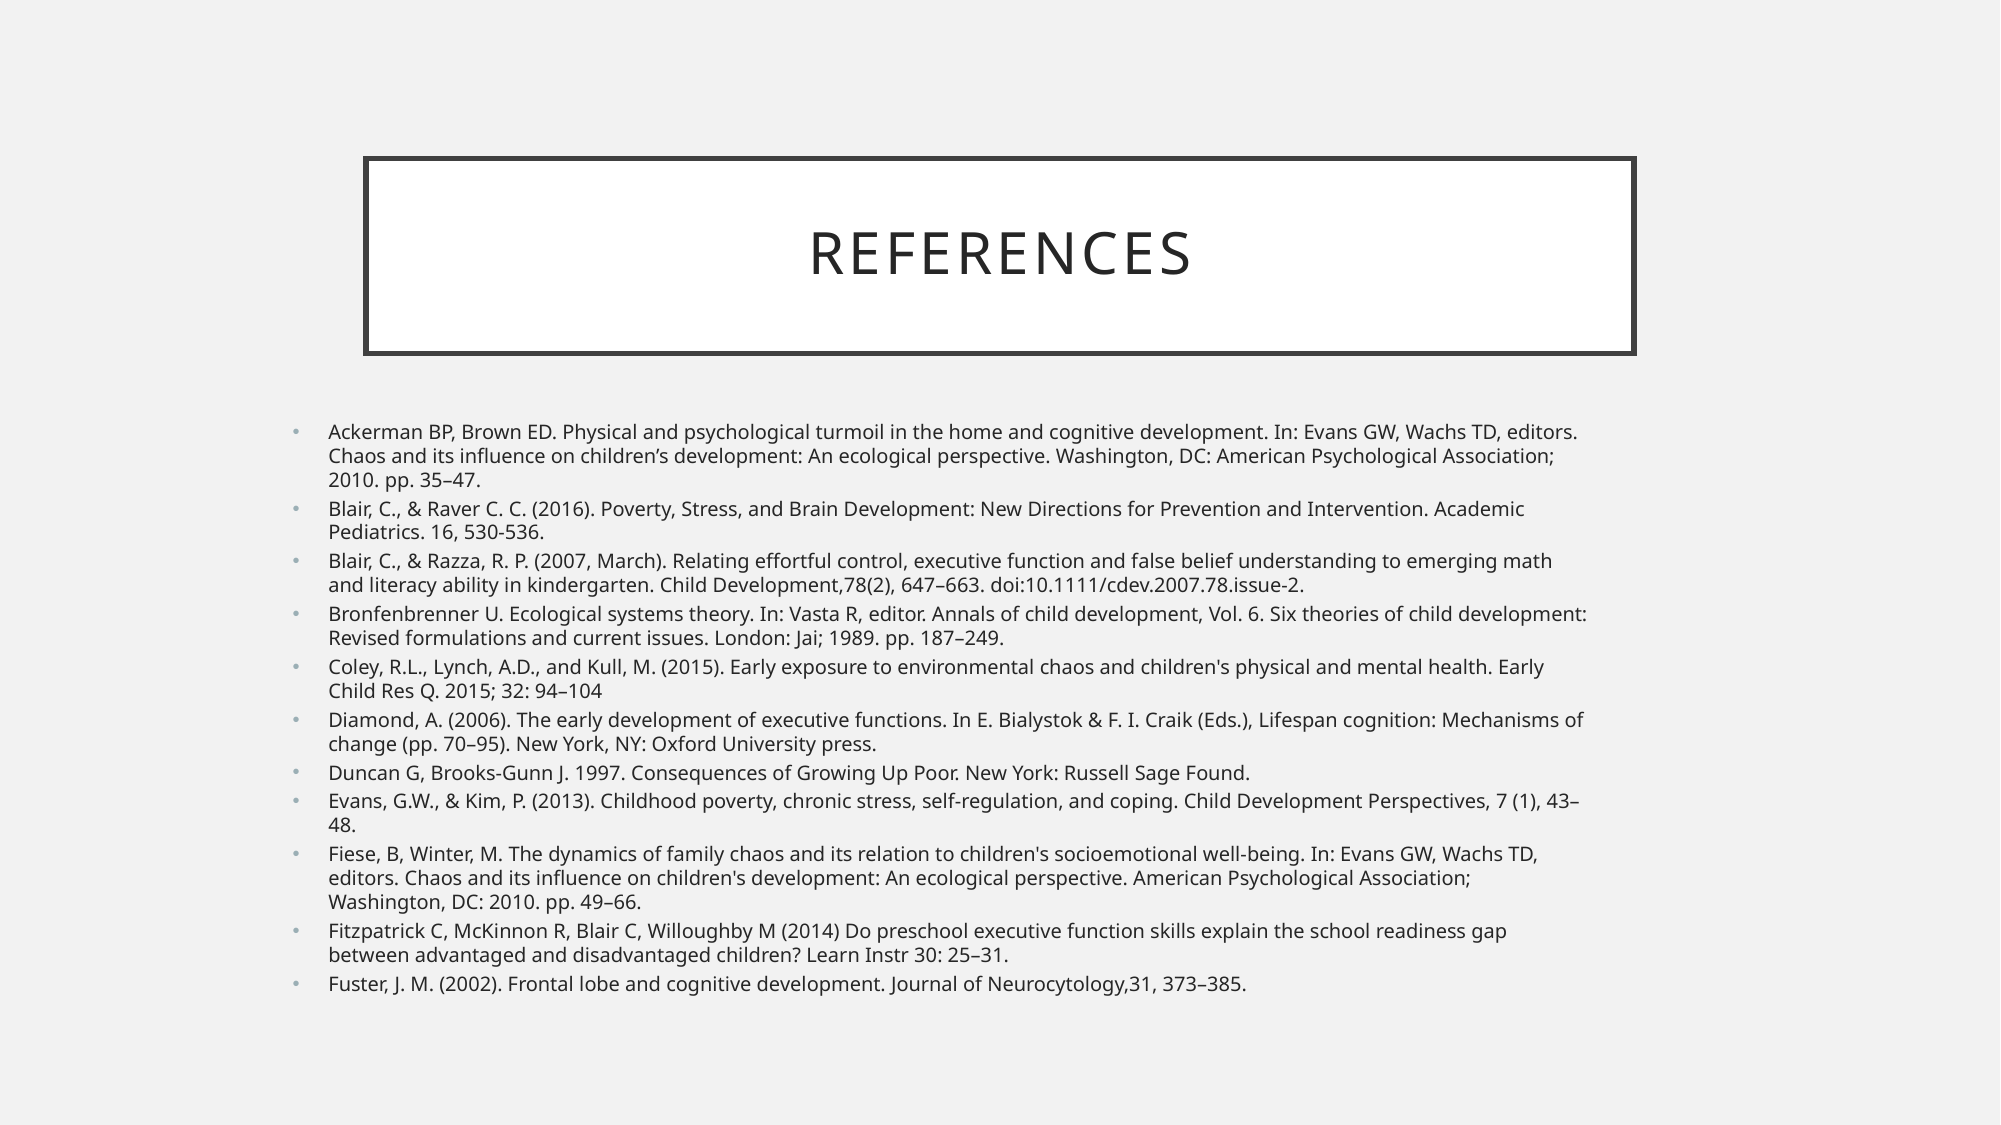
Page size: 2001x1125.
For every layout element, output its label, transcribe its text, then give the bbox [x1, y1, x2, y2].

list Ackerman BP, Brown ED. Physical and psychological turmoil in the home and cognitive development. In: Evans GW, Wachs TD, editors. Chaos and its influence on children’s development: An ecological perspective. Washington, DC: American Psychological Association; 2010. pp. 35–47. Blair, C., & Raver C. C. (2016). Poverty, Stress, and Brain Development: New Directions for Prevention and Intervention. Academic Pediatrics. 16, 530-536. Blair, C., & Razza, R. P. (2007, March). Relating effortful control, executive function and false belief understanding to emerging math and literacy ability in kindergarten. Child Development,78(2), 647–663. doi:10.1111/cdev.2007.78.issue-2. Bronfenbrenner U. Ecological systems theory. In: Vasta R, editor. Annals of child development, Vol. 6. Six theories of child development: Revised formulations and current issues. London: Jai; 1989. pp. 187–249. Coley, R.L., Lynch, A.D., and Kull, M. (2015). Early exposure to environmental chaos and children's physical and mental health. Early Child Res Q. 2015; 32: 94–104 Diamond, A. (2006). The early development of executive functions. In E. Bialystok & F. I. Craik (Eds.), Lifespan cognition: Mechanisms of change (pp. 70–95). New York, NY: Oxford University press. Duncan G, Brooks-Gunn J. 1997. Consequences of Growing Up Poor. New York: Russell Sage Found. Evans, G.W., & Kim, P. (2013). Childhood poverty, chronic stress, self‐regulation, and coping. Child Development Perspectives, 7 (1), 43– 48. Fiese, B, Winter, M. The dynamics of family chaos and its relation to children's socioemotional well-being. In: Evans GW, Wachs TD, editors. Chaos and its influence on children's development: An ecological perspective. American Psychological Association; Washington, DC: 2010. pp. 49–66. Fitzpatrick C, McKinnon R, Blair C, Willoughby M (2014) Do preschool executive function skills explain the school readiness gap between advantaged and disadvantaged children? Learn Instr 30: 25–31. Fuster, J. M. (2002). Frontal lobe and cognitive development. Journal of Neurocytology,31, 373–385. [277, 411, 1605, 1079]
title References [363, 156, 1637, 356]
